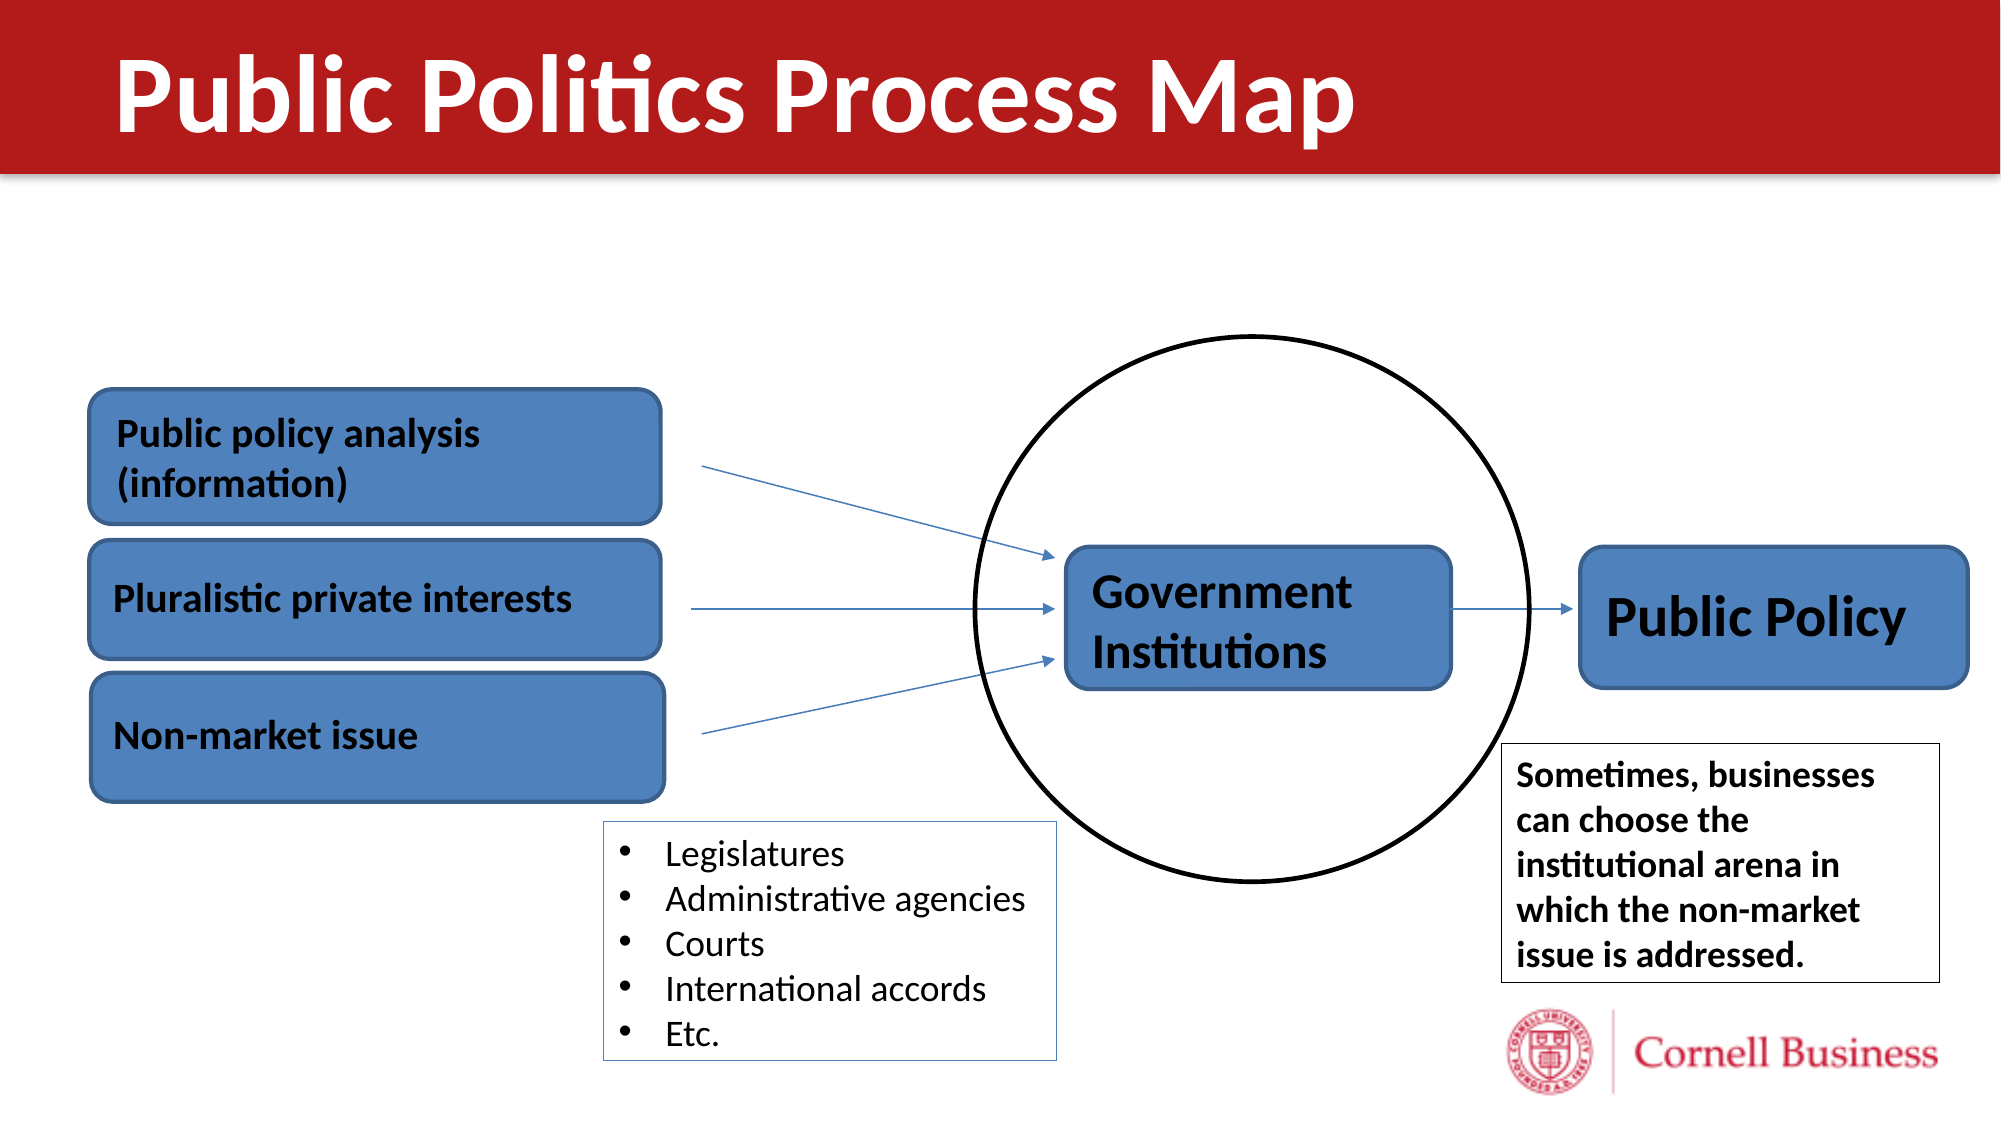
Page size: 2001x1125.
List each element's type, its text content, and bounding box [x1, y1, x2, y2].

text_box Non-market issue [98, 700, 643, 766]
title Public Politics Process Map [99, 13, 1900, 163]
picture [649, 374, 1984, 1125]
text_box [87, 387, 663, 527]
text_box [701, 658, 1056, 735]
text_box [701, 465, 1056, 559]
text_box Pluralistic private interests [98, 563, 642, 629]
text_box [88, 670, 667, 804]
text_box Public Policy [1591, 571, 1960, 656]
text_box [87, 537, 663, 662]
text_box Sometimes, businesses can choose the institutional arena in which the non-market issue is addressed. [1501, 743, 1940, 983]
text_box [1578, 544, 1970, 691]
text_box [972, 334, 1532, 884]
text_box Public policy analysis (information) [101, 398, 645, 514]
text_box Legislatures Administrative agencies Courts International accords Etc. [603, 821, 1057, 1061]
